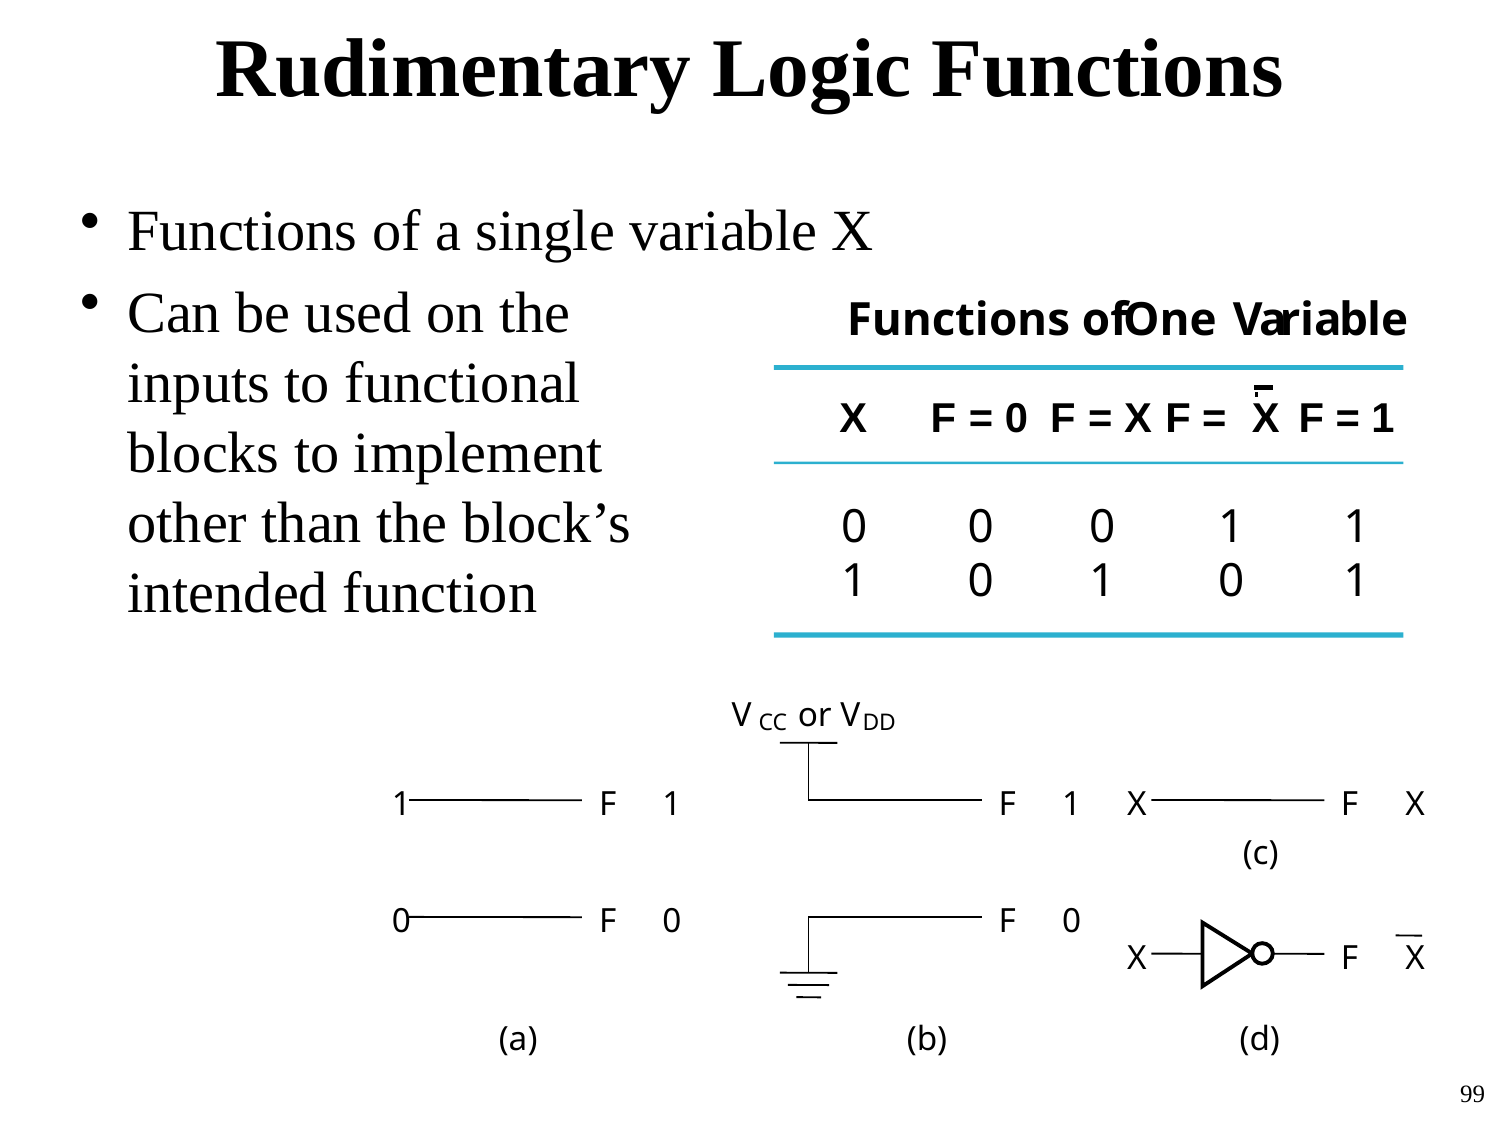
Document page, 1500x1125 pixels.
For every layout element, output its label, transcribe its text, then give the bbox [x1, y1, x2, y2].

list Functions of a single variable X Can be used on the inputs to functional blocks to implement other than the block’s intended function [64, 184, 1424, 1002]
title Rudimentary Logic Functions [0, 0, 1500, 126]
slide_number 99 [1186, 1069, 1500, 1125]
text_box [773, 241, 1405, 639]
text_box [384, 692, 1435, 1061]
